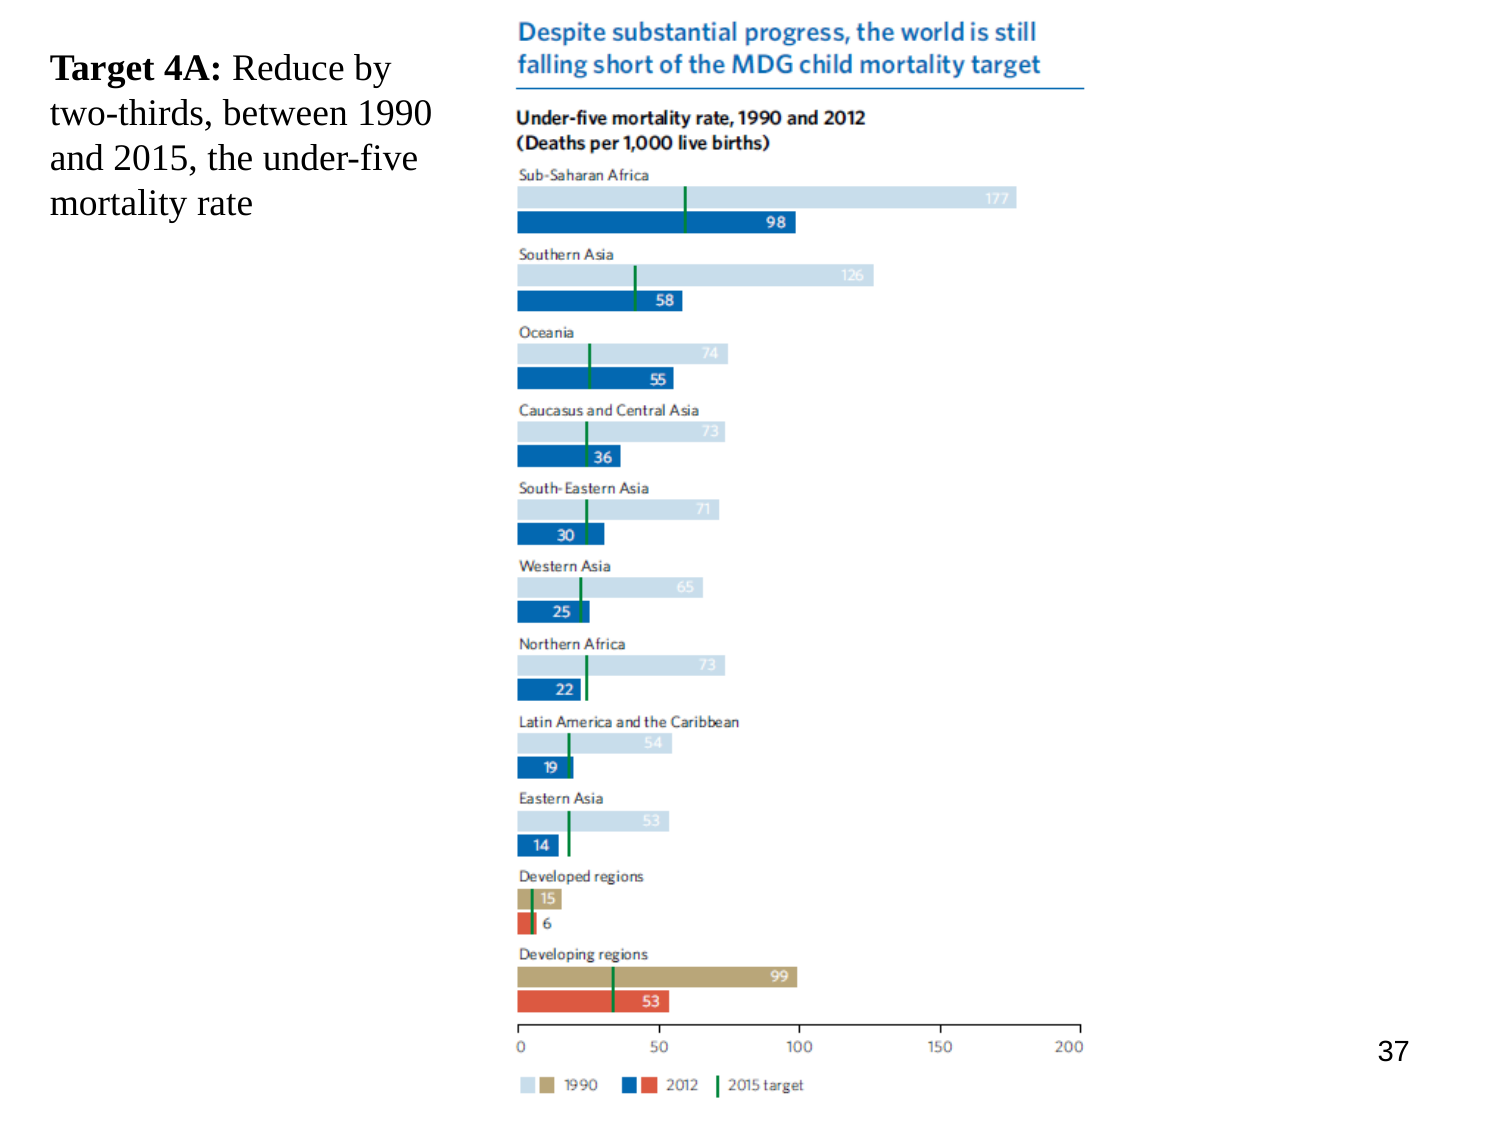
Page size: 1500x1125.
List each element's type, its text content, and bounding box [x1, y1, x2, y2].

slide_number 37 [1113, 1024, 1426, 1103]
picture [503, 16, 1108, 1114]
text_box Target 4A: Reduce by two-thirds, between 1990 and 2015, the under-five mortality rate [35, 35, 457, 230]
